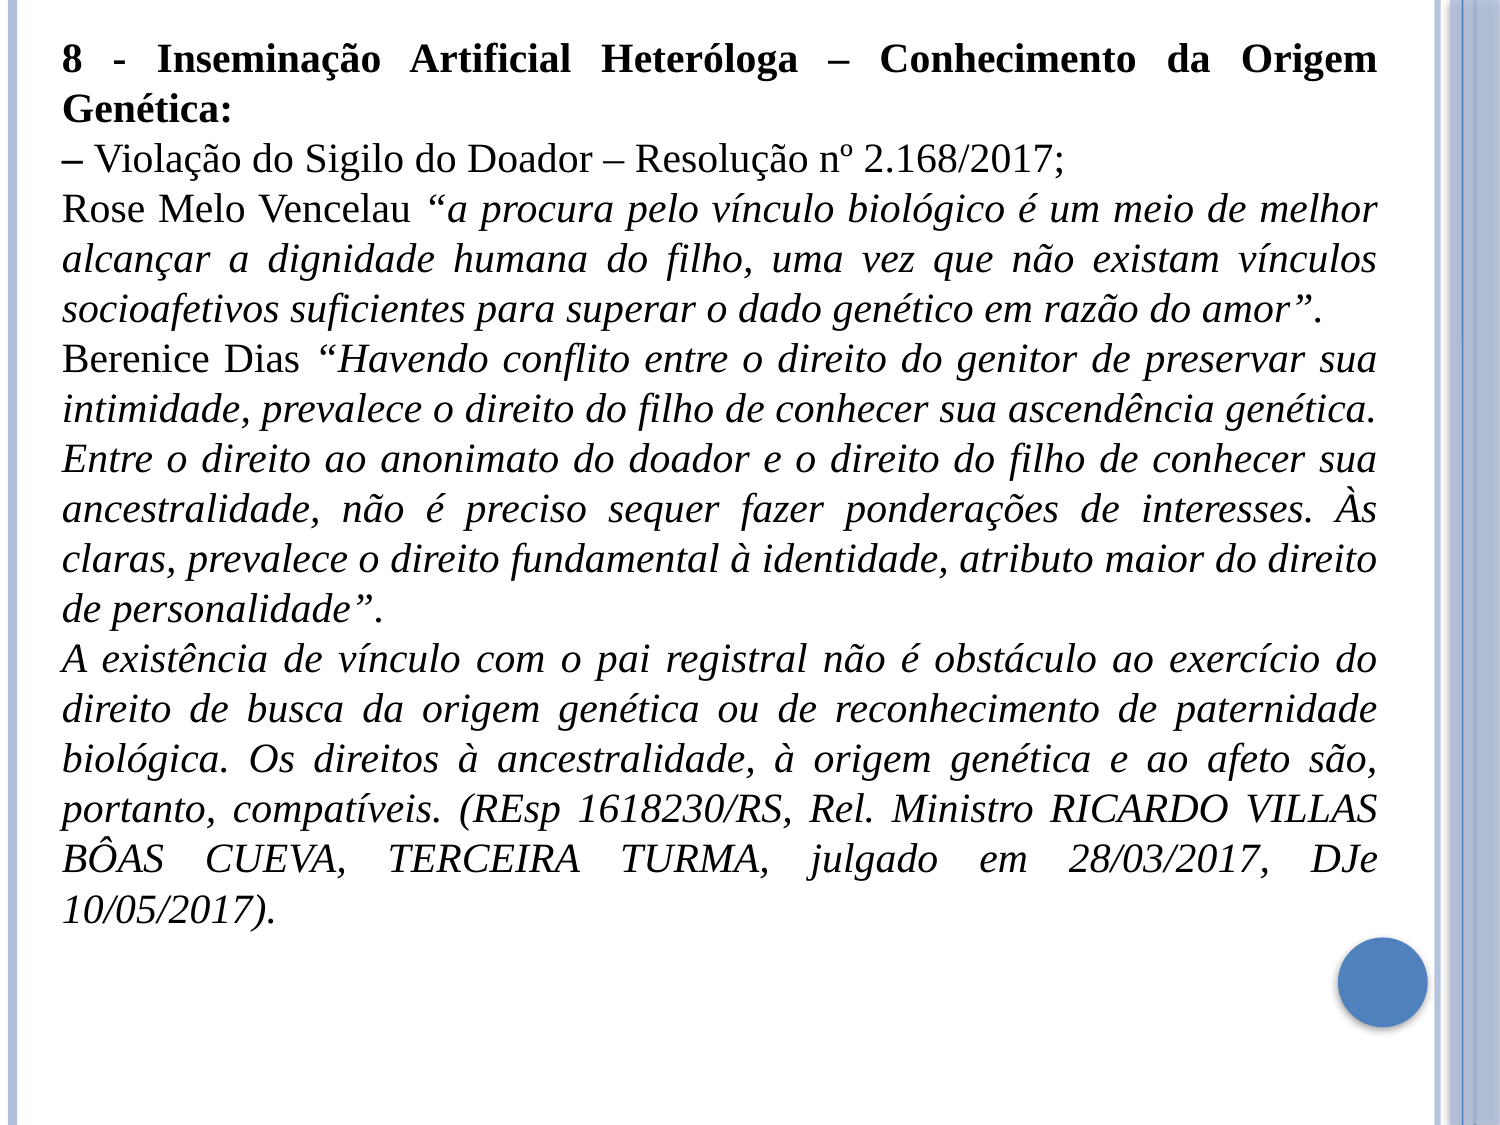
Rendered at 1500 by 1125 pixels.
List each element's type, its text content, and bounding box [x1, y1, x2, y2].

text_box 8 - Inseminação Artificial Heteróloga – Conhecimento da Origem Genética: – Violação do Sigilo do Doador – Resolução nº 2.168/2017; Rose Melo Vencelau “a procura pelo vínculo biológico é um meio de melhor alcançar a dignidade humana do filho, uma vez que não existam vínculos socioafetivos suficientes para superar o dado genético em razão do amor”. Berenice Dias “Havendo conflito entre o direito do genitor de preservar sua intimidade, prevalece o direito do filho de conhecer sua ascendência genética. Entre o direito ao anonimato do doador e o direito do filho de conhecer sua ancestralidade, não é preciso sequer fazer ponderações de interesses. Às claras, prevalece o direito fundamental à identidade, atributo maior do direito de personalidade”. A existência de vínculo com o pai registral não é obstáculo ao exercício do direito de busca da origem genética ou de reconhecimento de paternidade biológica. Os direitos à ancestralidade, à origem genética e ao afeto são, portanto, compatíveis. (REsp 1618230/RS, Rel. Ministro RICARDO VILLAS BÔAS CUEVA, TERCEIRA TURMA, julgado em 28/03/2017, DJe 10/05/2017). [47, 23, 1394, 1062]
